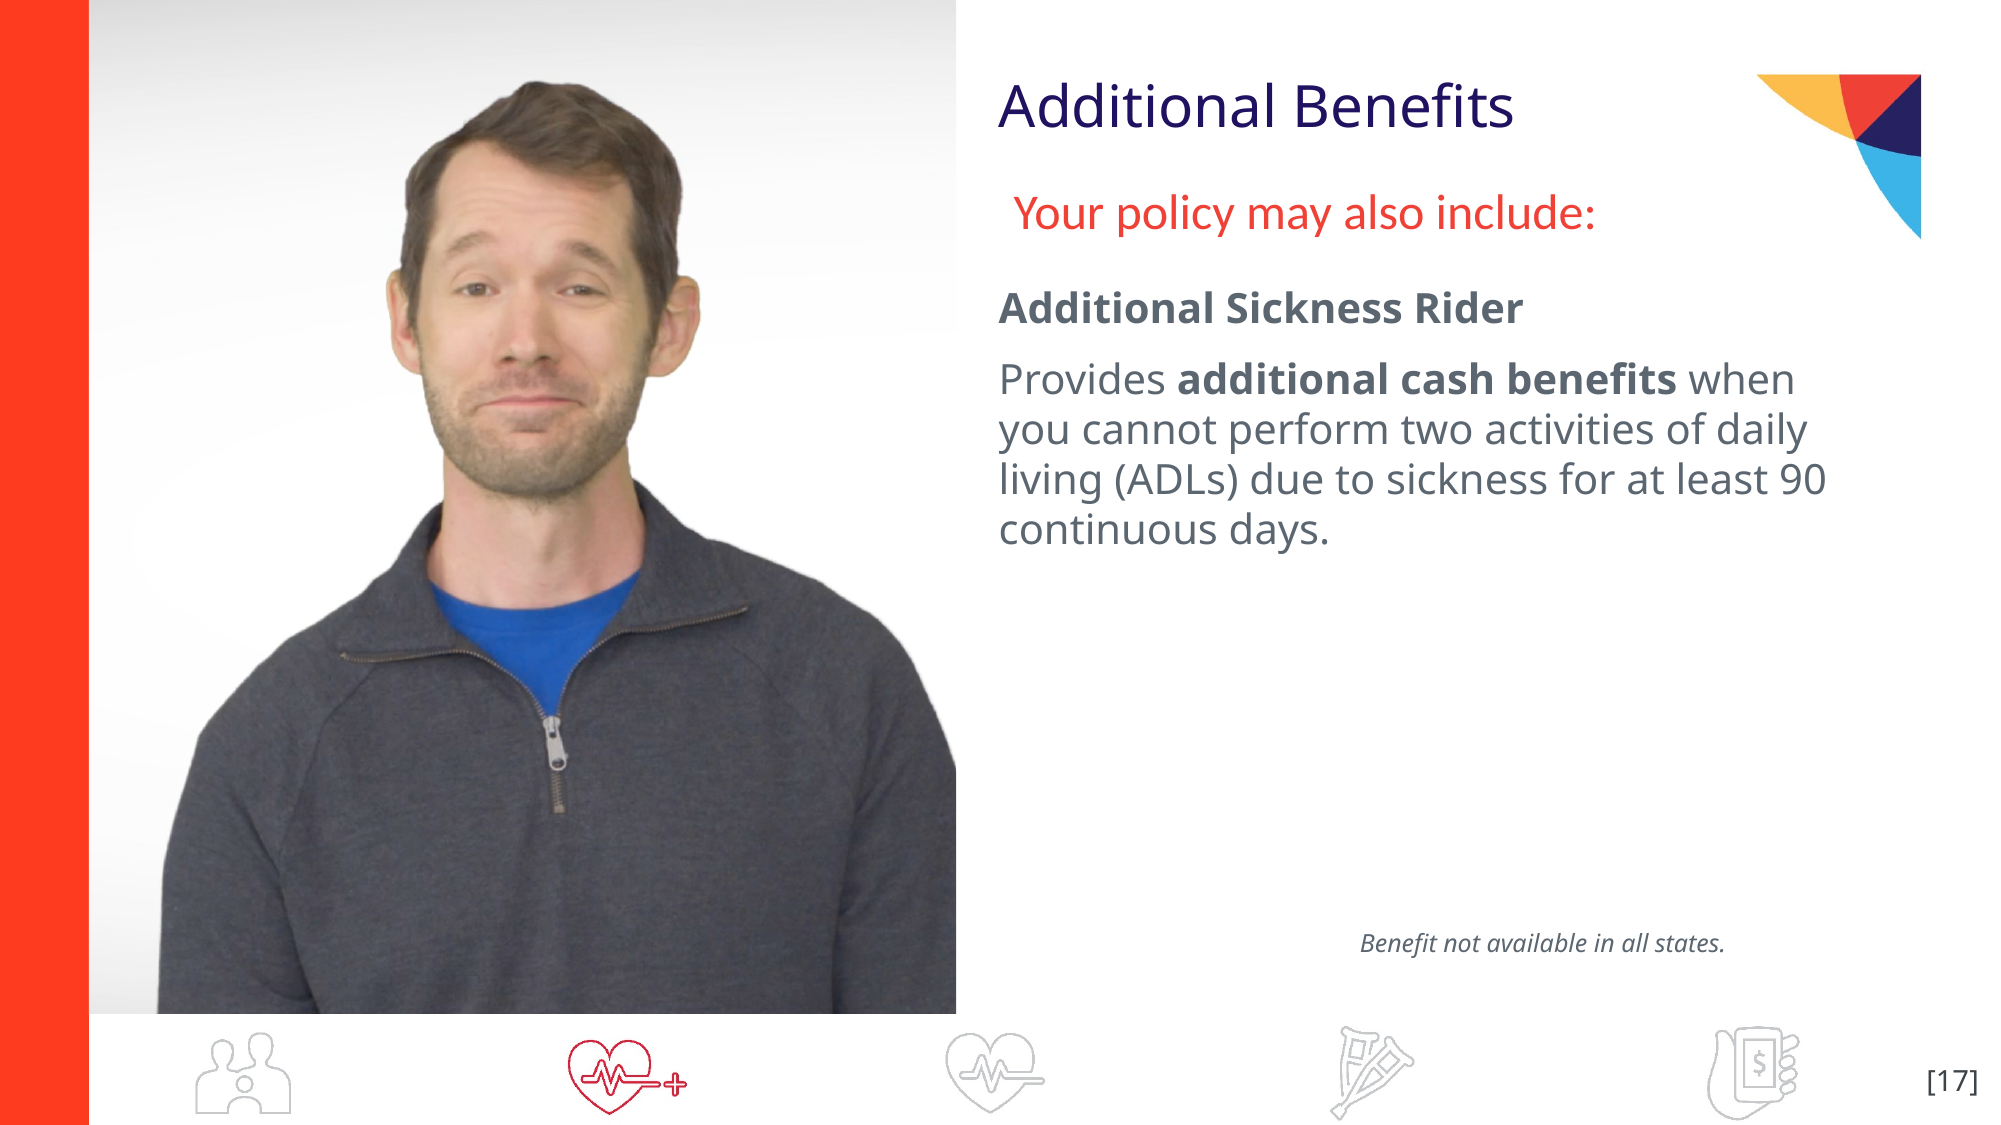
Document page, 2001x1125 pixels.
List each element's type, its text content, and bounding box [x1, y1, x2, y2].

slide_number [17] [1893, 1052, 1994, 1113]
picture [88, 0, 2000, 1125]
title Additional Benefits [998, 77, 1726, 178]
text_box Benefit not available in all states. [1345, 800, 1944, 966]
text_box Your policy may also include: [998, 178, 1847, 282]
list Additional Sickness Rider Provides additional cash benefits when you cannot perform two activities of daily living (ADLs) due to sickness for at least 90 continuous days. [998, 282, 1847, 1017]
